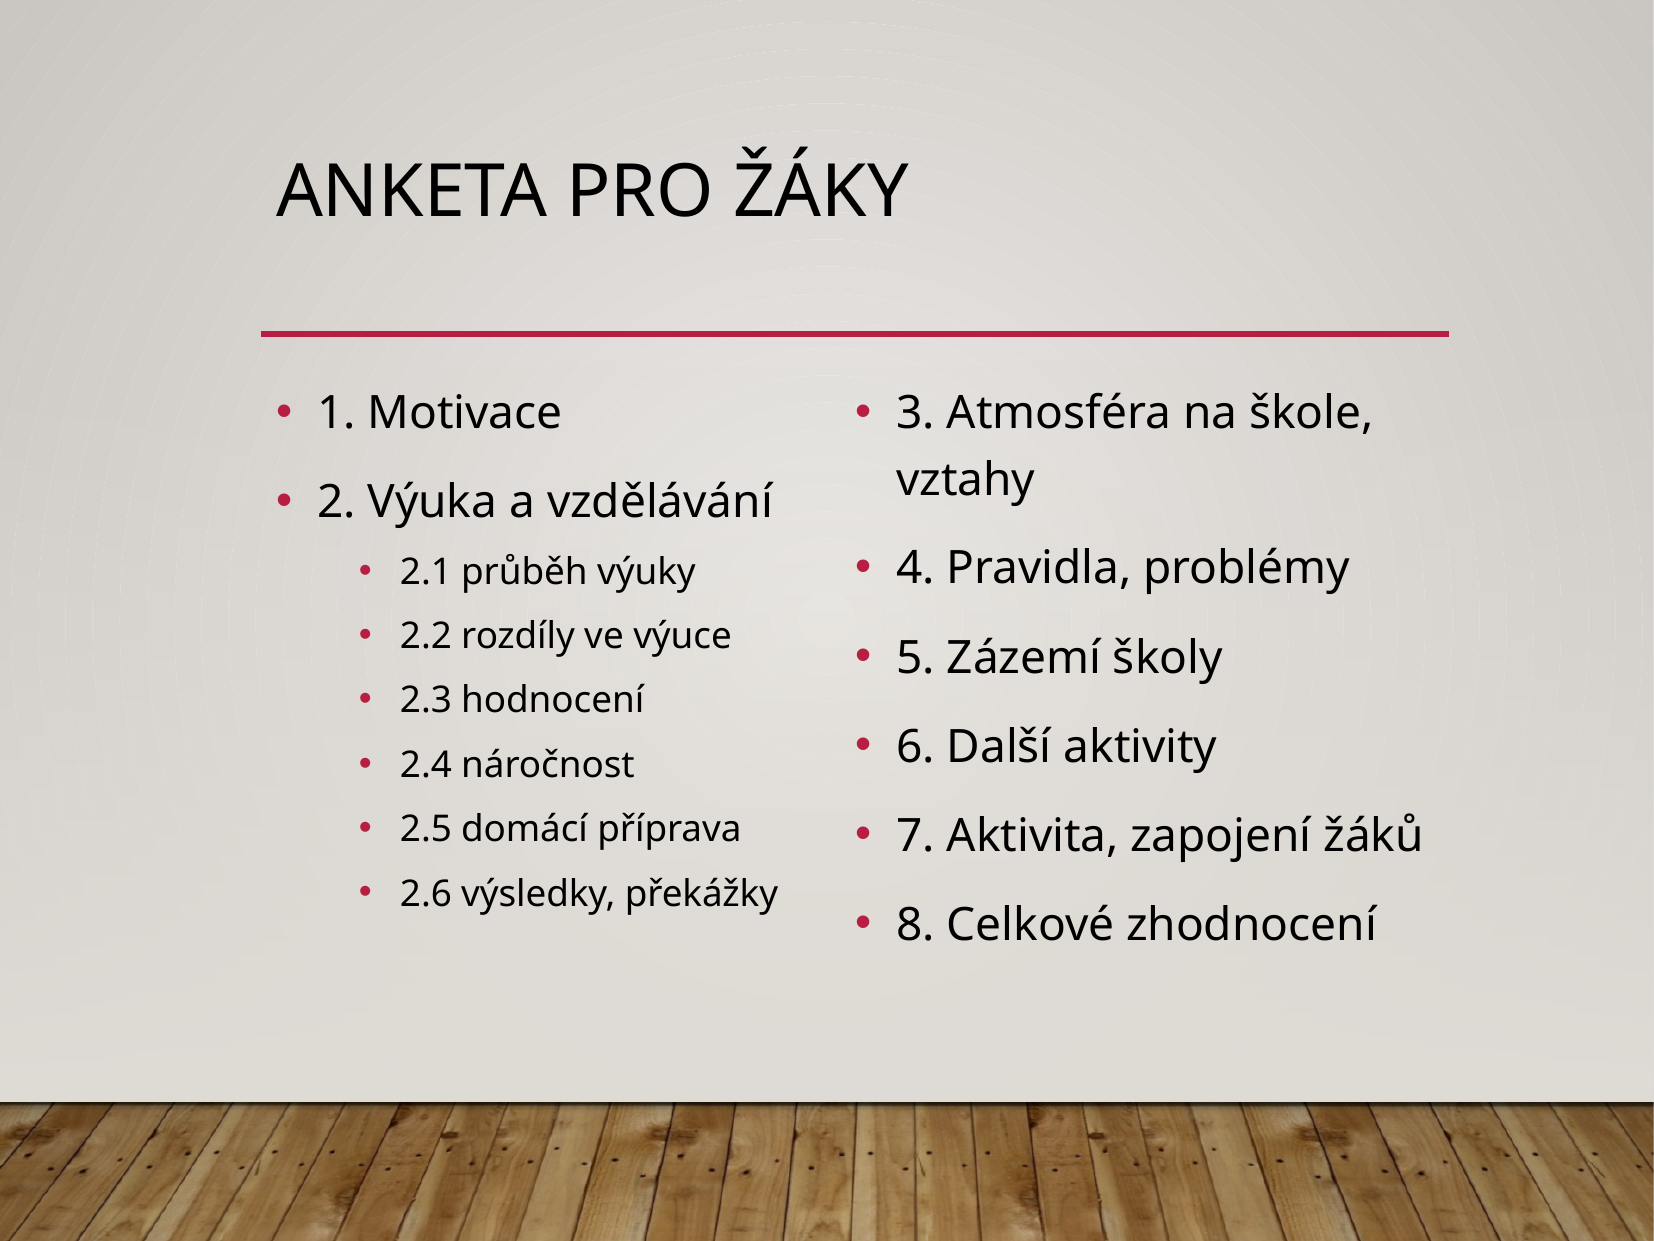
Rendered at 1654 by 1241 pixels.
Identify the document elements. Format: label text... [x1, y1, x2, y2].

title Anketa pro žáky [261, 145, 1450, 336]
picture [0, 1102, 1654, 1241]
list 1. Motivace 2. Výuka a vzdělávání 2.1 průběh výuky 2.2 rozdíly ve výuce 2.3 hodnocení 2.4 náročnost 2.5 domácí příprava 2.6 výsledky, překážky 3. Atmosféra na škole, vztahy 4. Pravidla, problémy 5. Zázemí školy 6. Další aktivity 7. Aktivita, zapojení žáků 8. Celkové zhodnocení [261, 364, 1450, 989]
